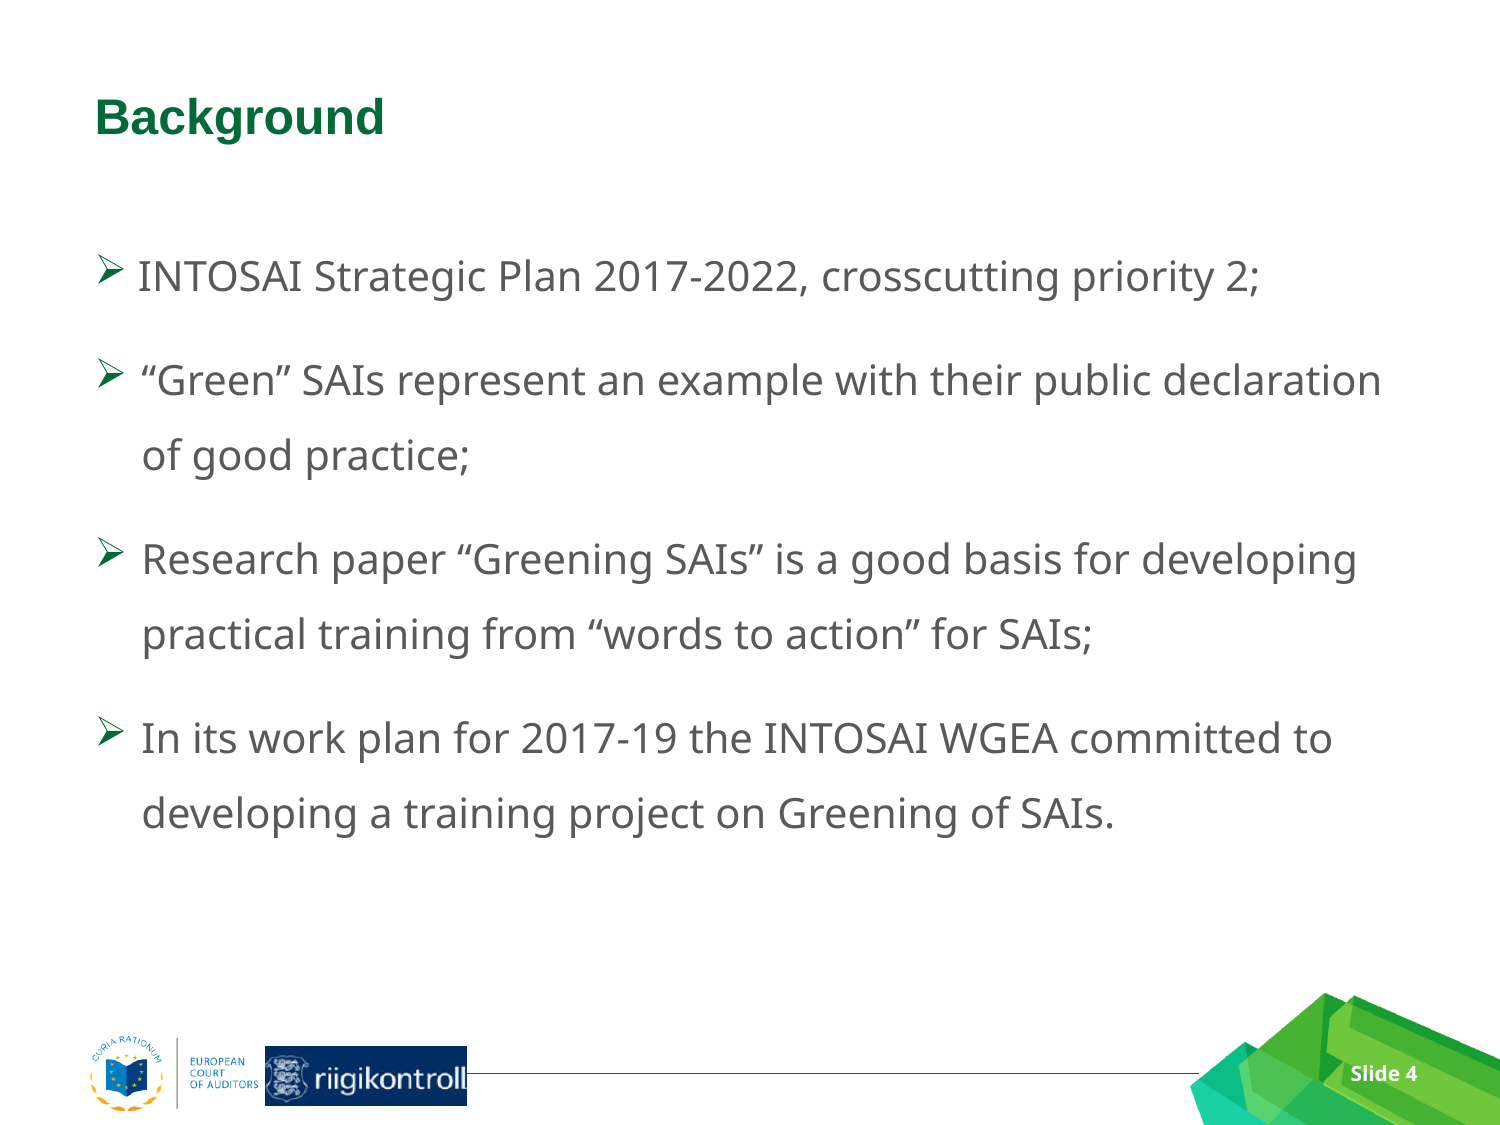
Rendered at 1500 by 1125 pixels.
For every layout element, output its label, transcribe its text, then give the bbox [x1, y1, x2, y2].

list INTOSAI Strategic Plan 2017-2022, crosscutting priority 2; “Green” SAIs represent an example with their public declaration of good practice; Research paper “Greening SAIs” is a good basis for developing practical training from “words to action” for SAIs; In its work plan for 2017-19 the INTOSAI WGEA committed to developing a training project on Greening of SAIs. [94, 224, 1418, 1028]
slide_number Slide 4 [1122, 1053, 1418, 1096]
picture [82, 1028, 467, 1118]
picture [1175, 987, 1500, 1125]
title Background [94, 74, 1418, 145]
